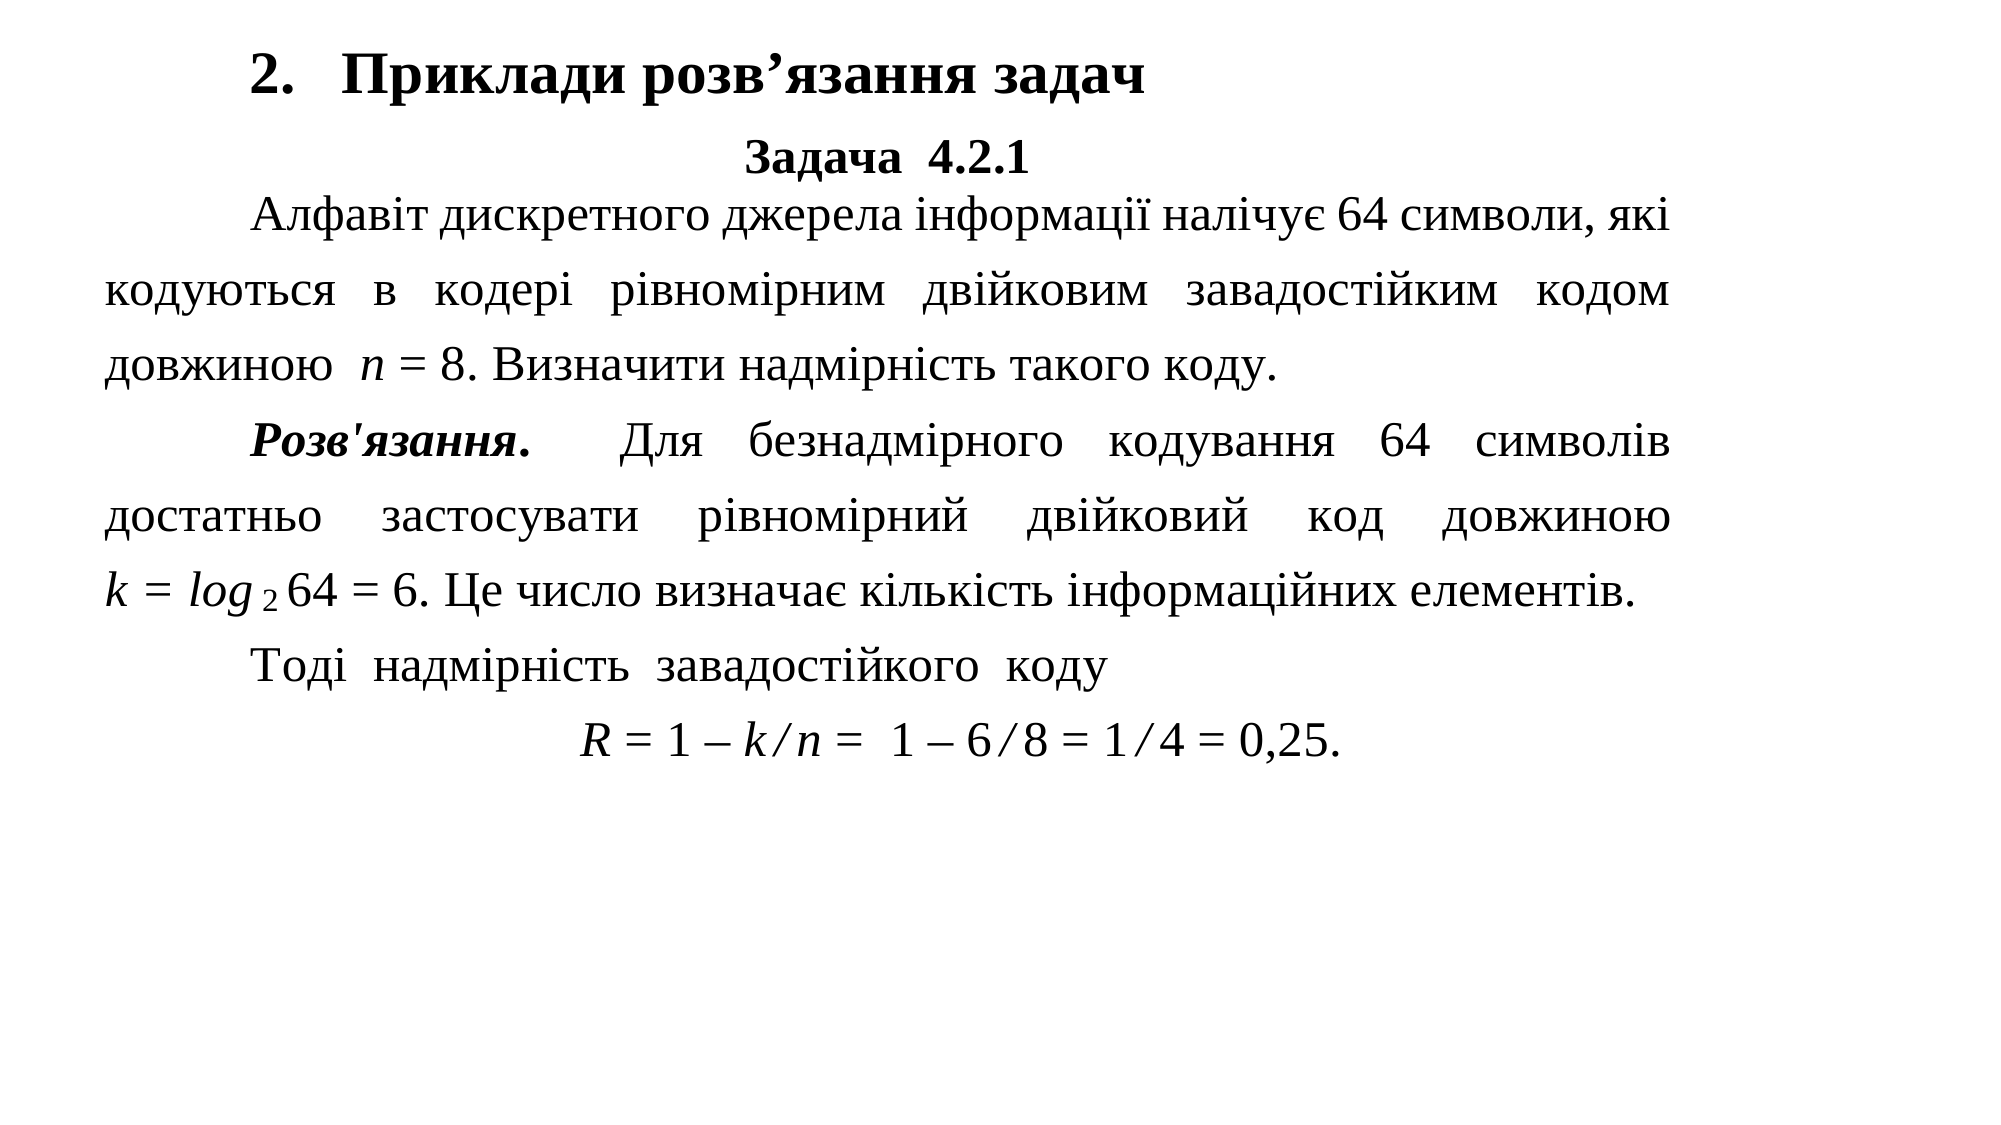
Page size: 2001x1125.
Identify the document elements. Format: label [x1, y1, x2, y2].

list [104, 36, 1673, 786]
